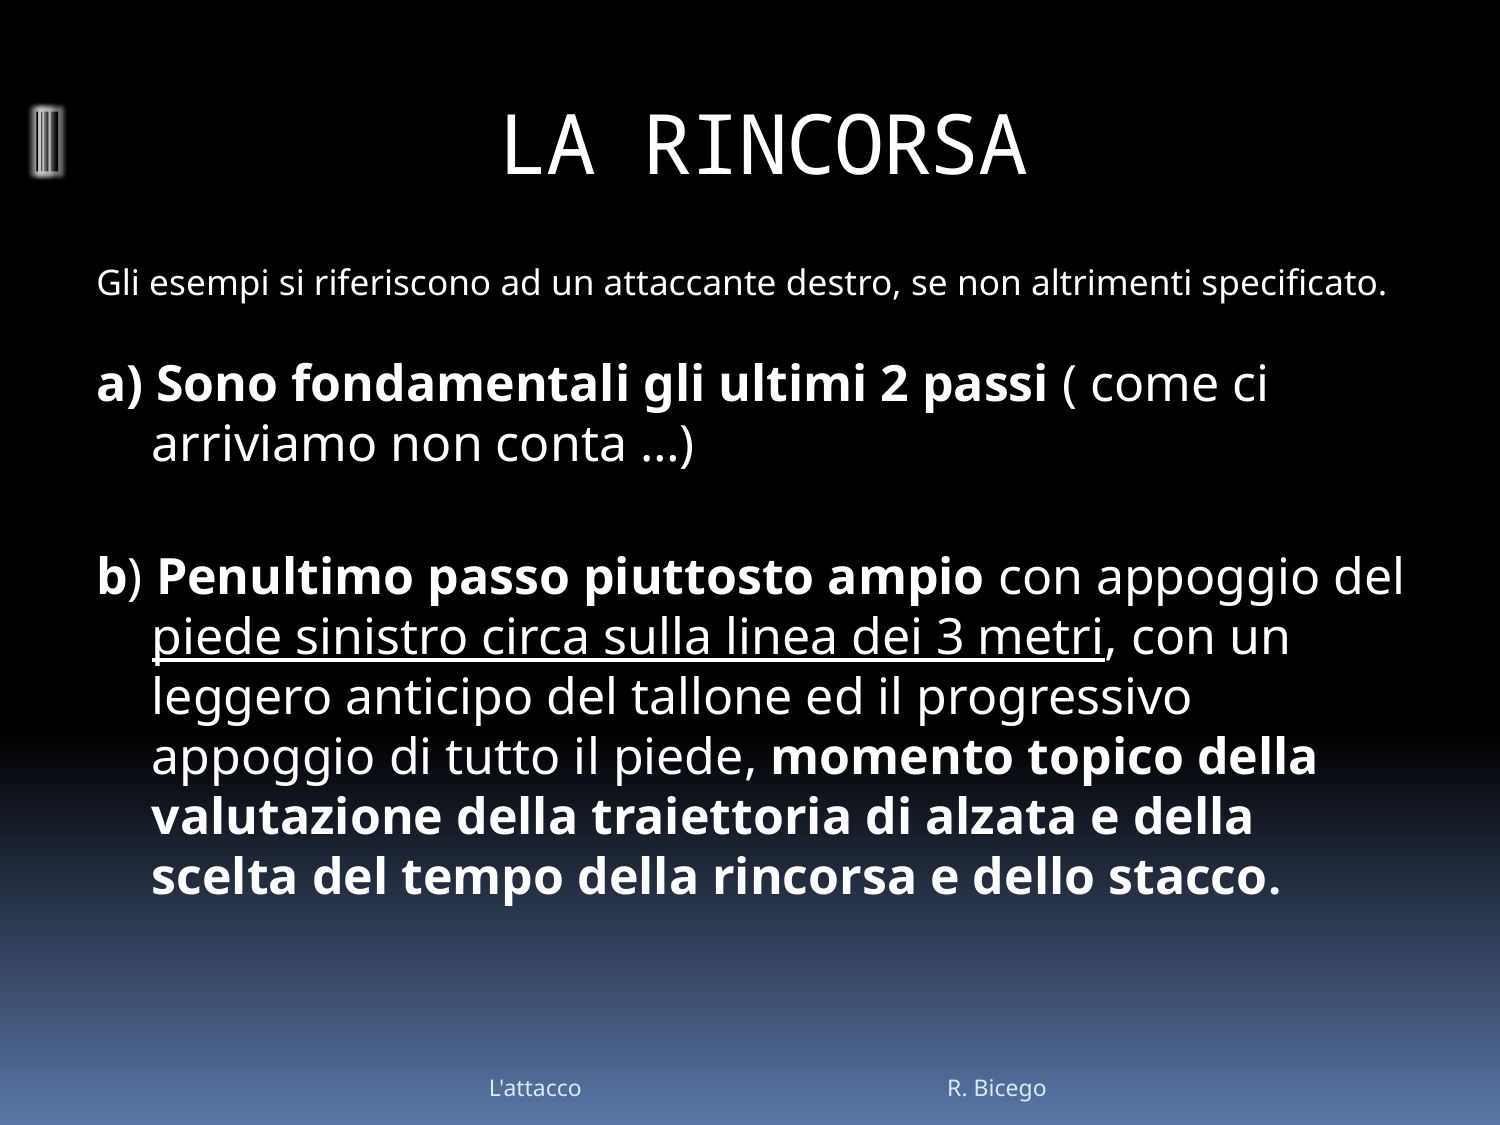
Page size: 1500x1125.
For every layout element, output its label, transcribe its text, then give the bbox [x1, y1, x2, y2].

title LA RINCORSA [150, 83, 1425, 210]
footer L'attacco R. Bicego [150, 1052, 1063, 1113]
list Gli esempi si riferiscono ad un attaccante destro, se non altrimenti specificato. a) Sono fondamentali gli ultimi 2 passi ( come ci arriviamo non conta …) b) Penultimo passo piuttosto ampio con appoggio del piede sinistro circa sulla linea dei 3 metri, con un leggero anticipo del tallone ed il progressivo appoggio di tutto il piede, momento topico della valutazione della traiettoria di alzata e della scelta del tempo della rincorsa e dello stacco. [70, 210, 1425, 1043]
